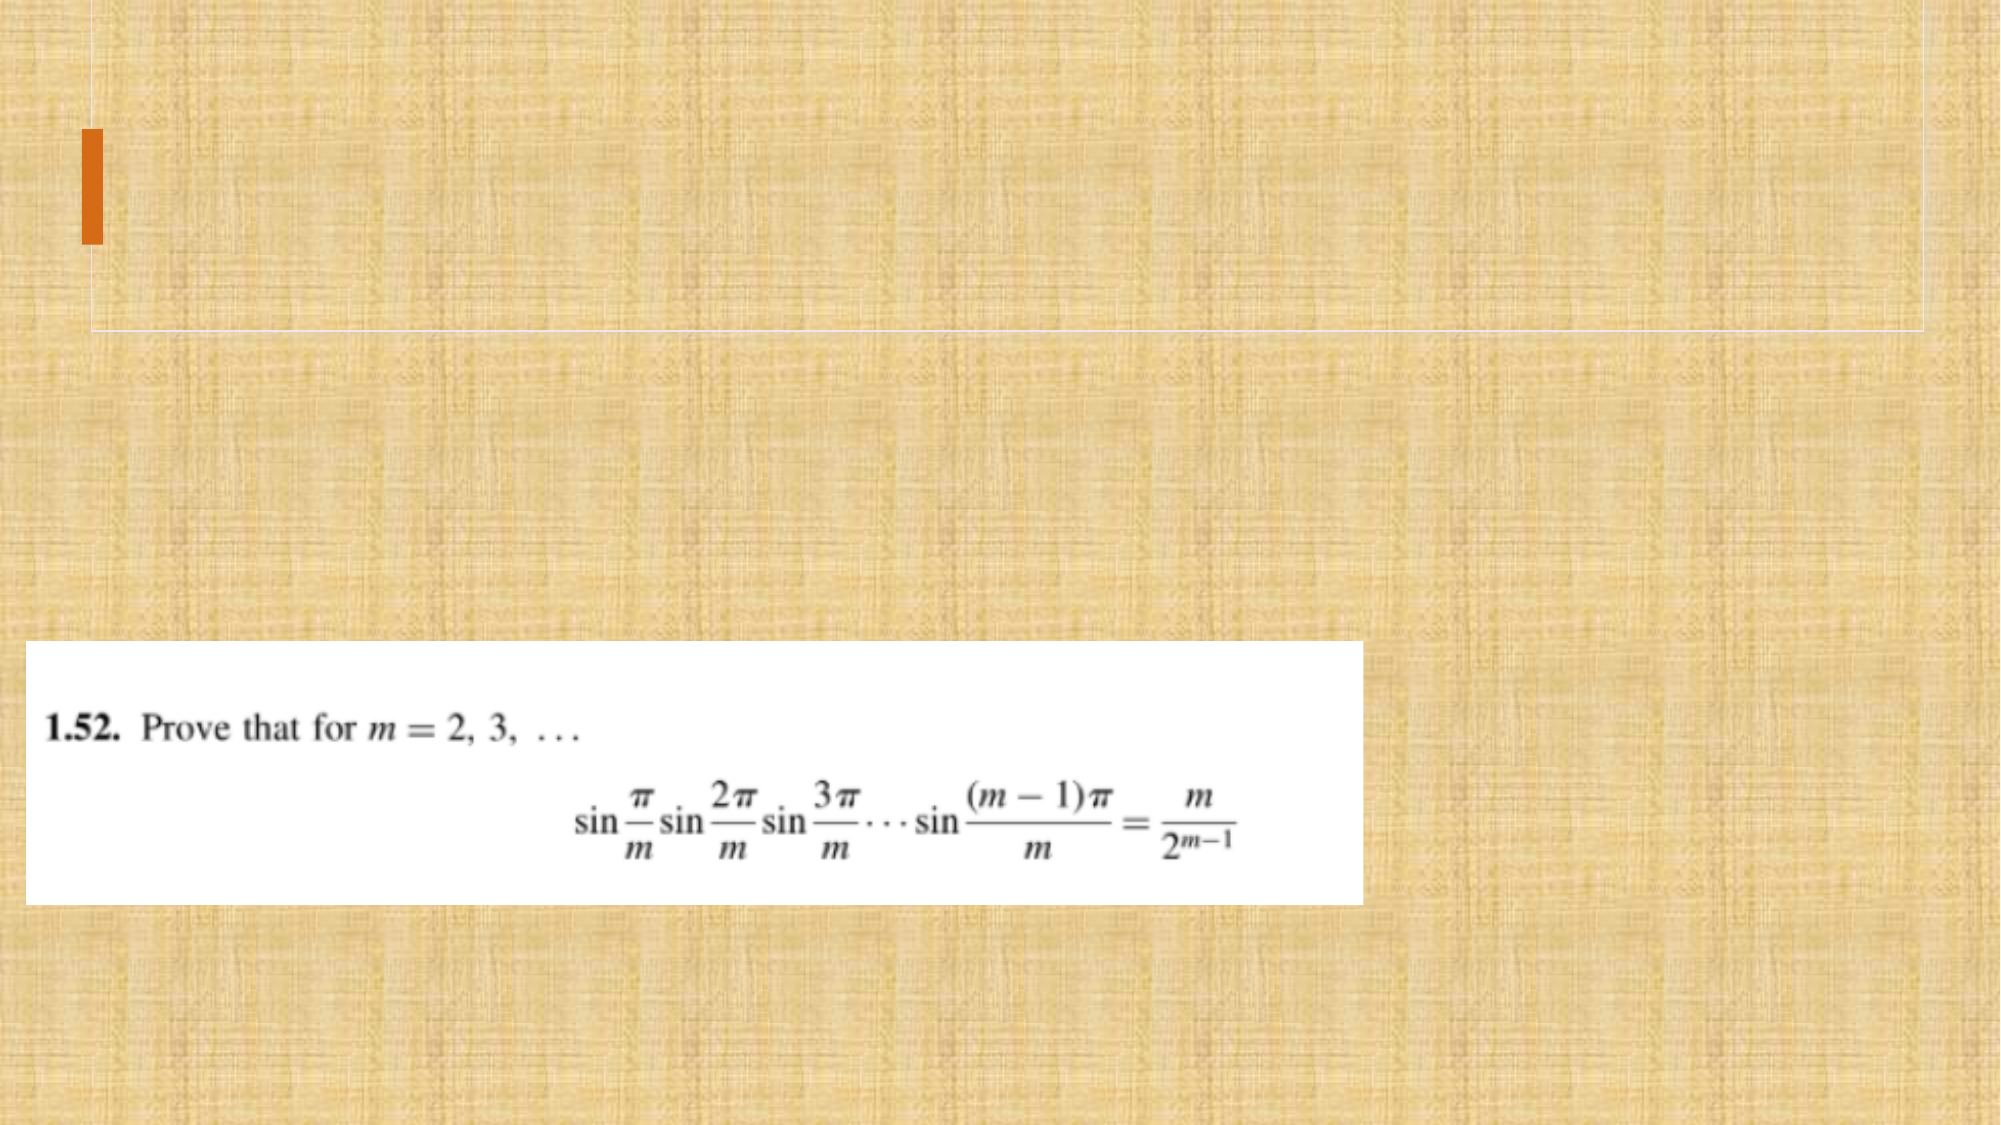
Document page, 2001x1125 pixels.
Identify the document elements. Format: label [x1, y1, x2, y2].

picture [92, 0, 1923, 330]
picture [0, 0, 2001, 1125]
list [26, 641, 1364, 905]
